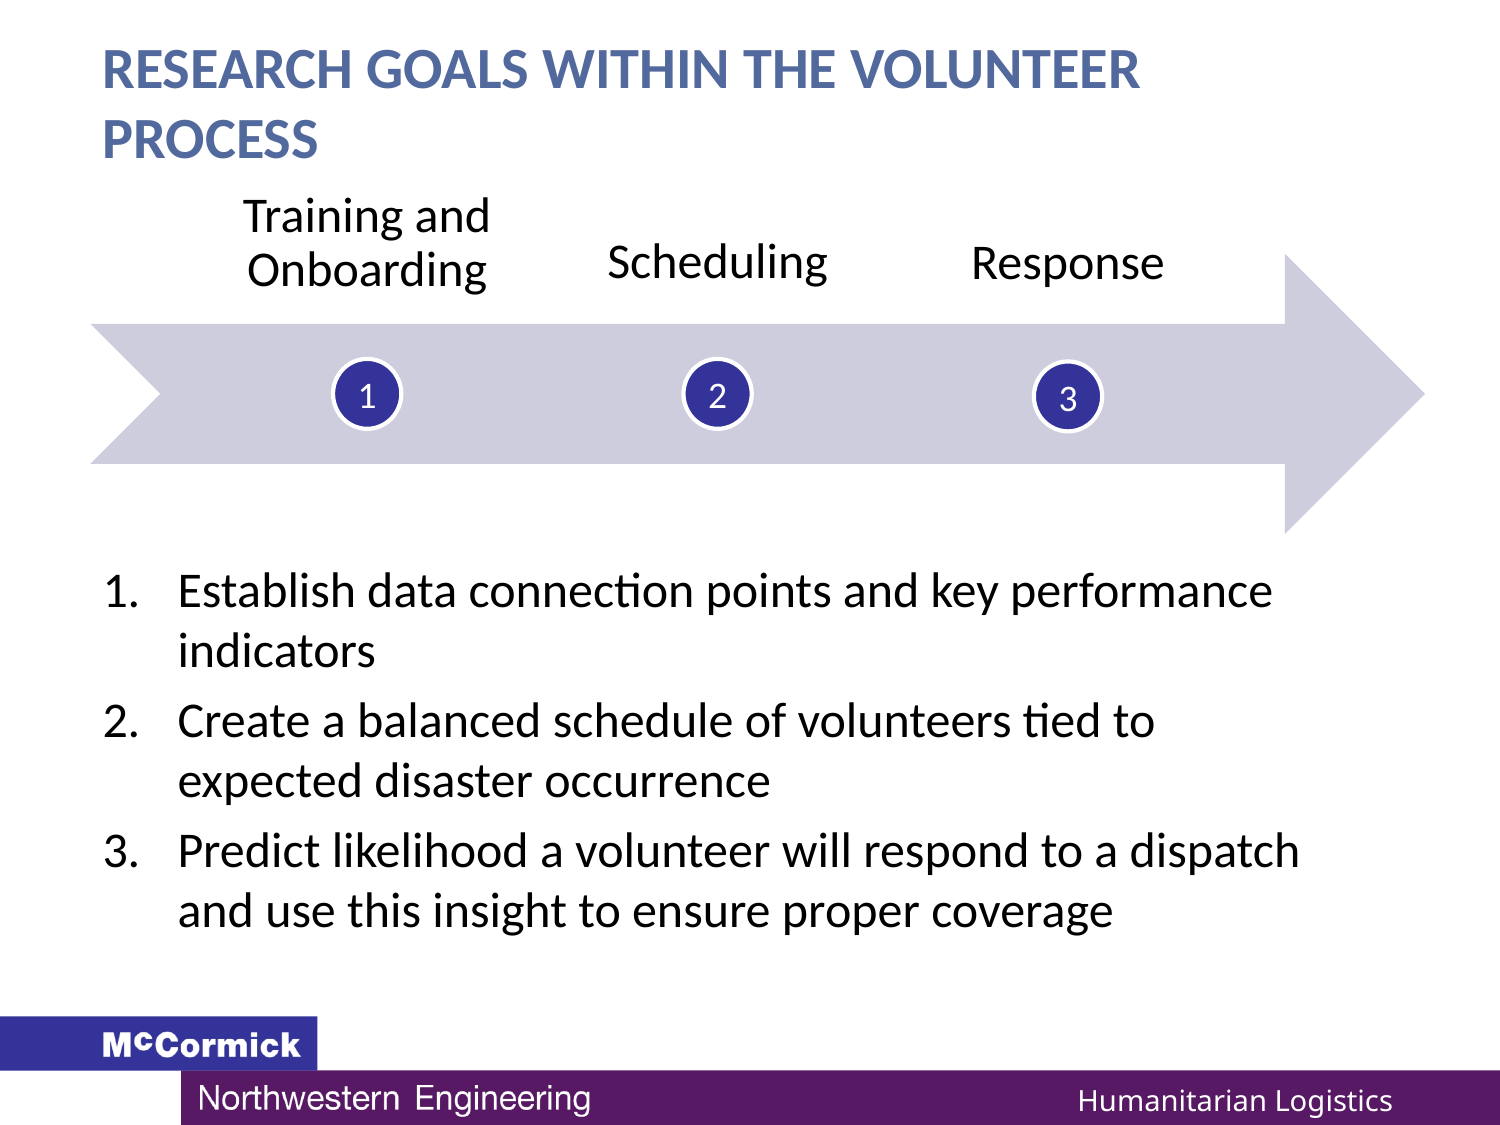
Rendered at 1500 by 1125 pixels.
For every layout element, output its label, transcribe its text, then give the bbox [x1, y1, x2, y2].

title Research Goals Within the Volunteer Process [87, 37, 1363, 120]
picture [96, 1025, 681, 1071]
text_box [90, 118, 1426, 535]
picture [199, 1084, 595, 1117]
text_box Establish data connection points and key performance indicators Create a balanced schedule of volunteers tied to expected disaster occurrence Predict likelihood a volunteer will respond to a dispatch and use this insight to ensure proper coverage [87, 549, 1363, 965]
